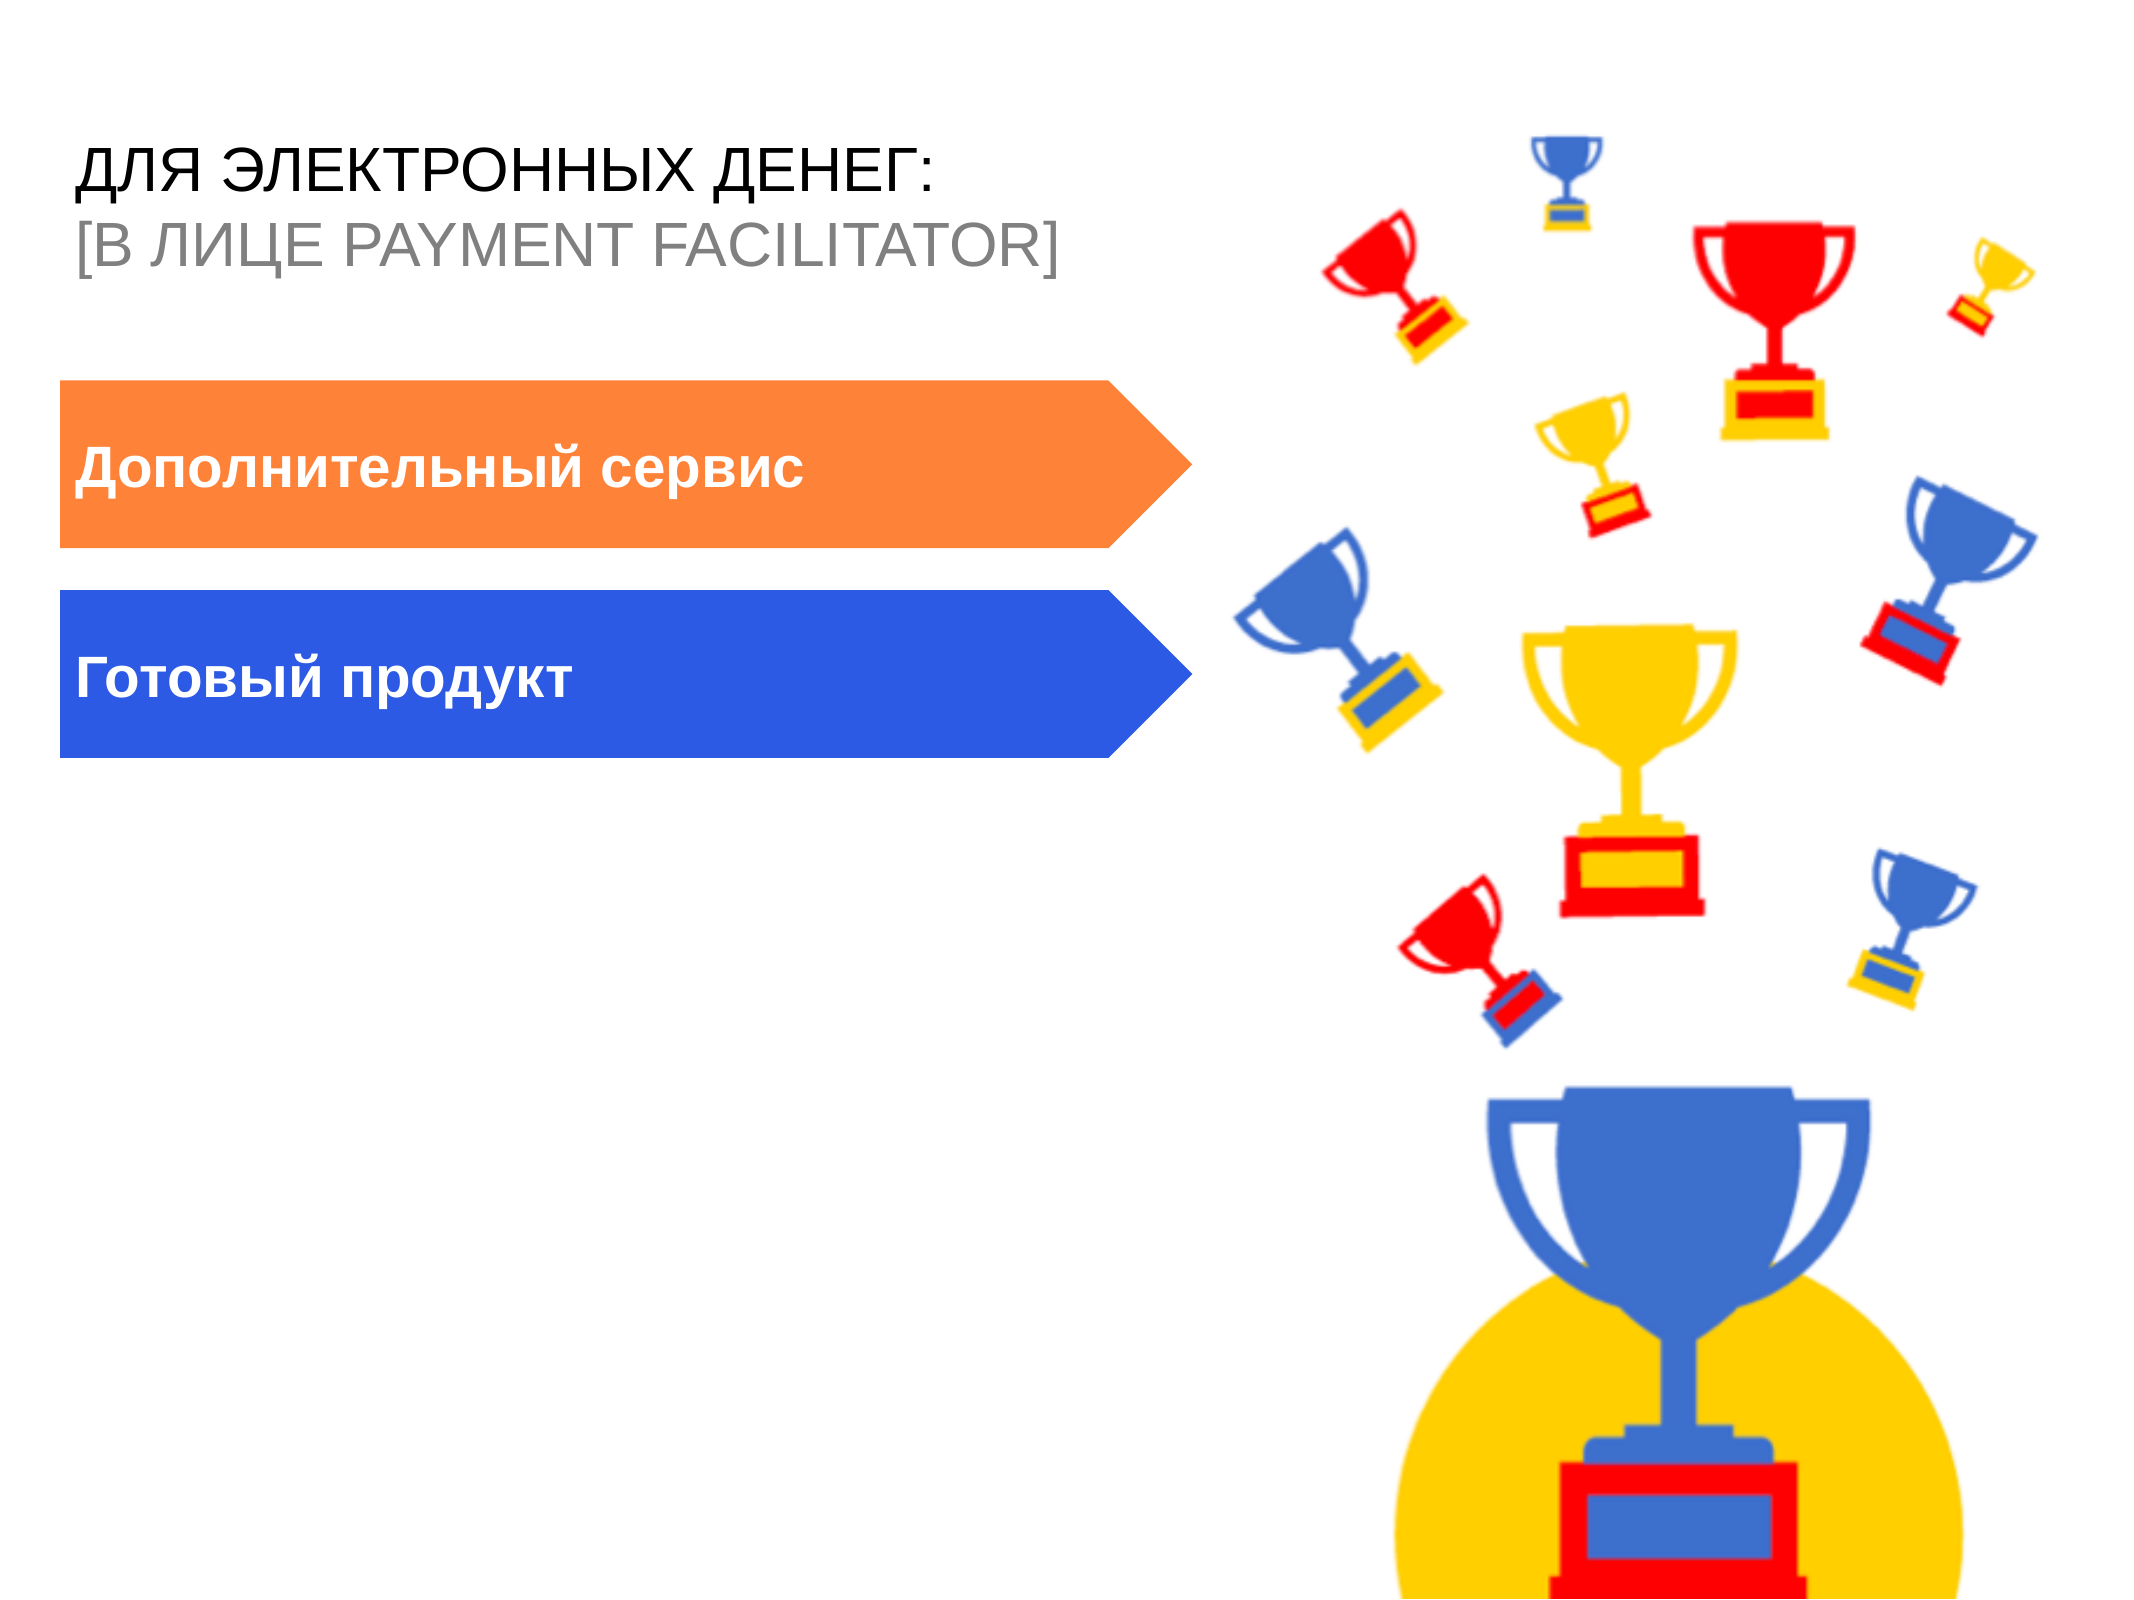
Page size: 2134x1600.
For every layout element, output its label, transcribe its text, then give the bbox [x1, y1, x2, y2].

picture [1192, 128, 2128, 1599]
text_box ДЛЯ ЭЛЕКТРОННЫХ ДЕНЕГ: [В ЛИЦЕ PAYMENT FACILITATOR] [60, 128, 211, 279]
text_box Готовый продукт [59, 589, 1192, 759]
text_box Дополнительный сервис [59, 379, 1192, 549]
